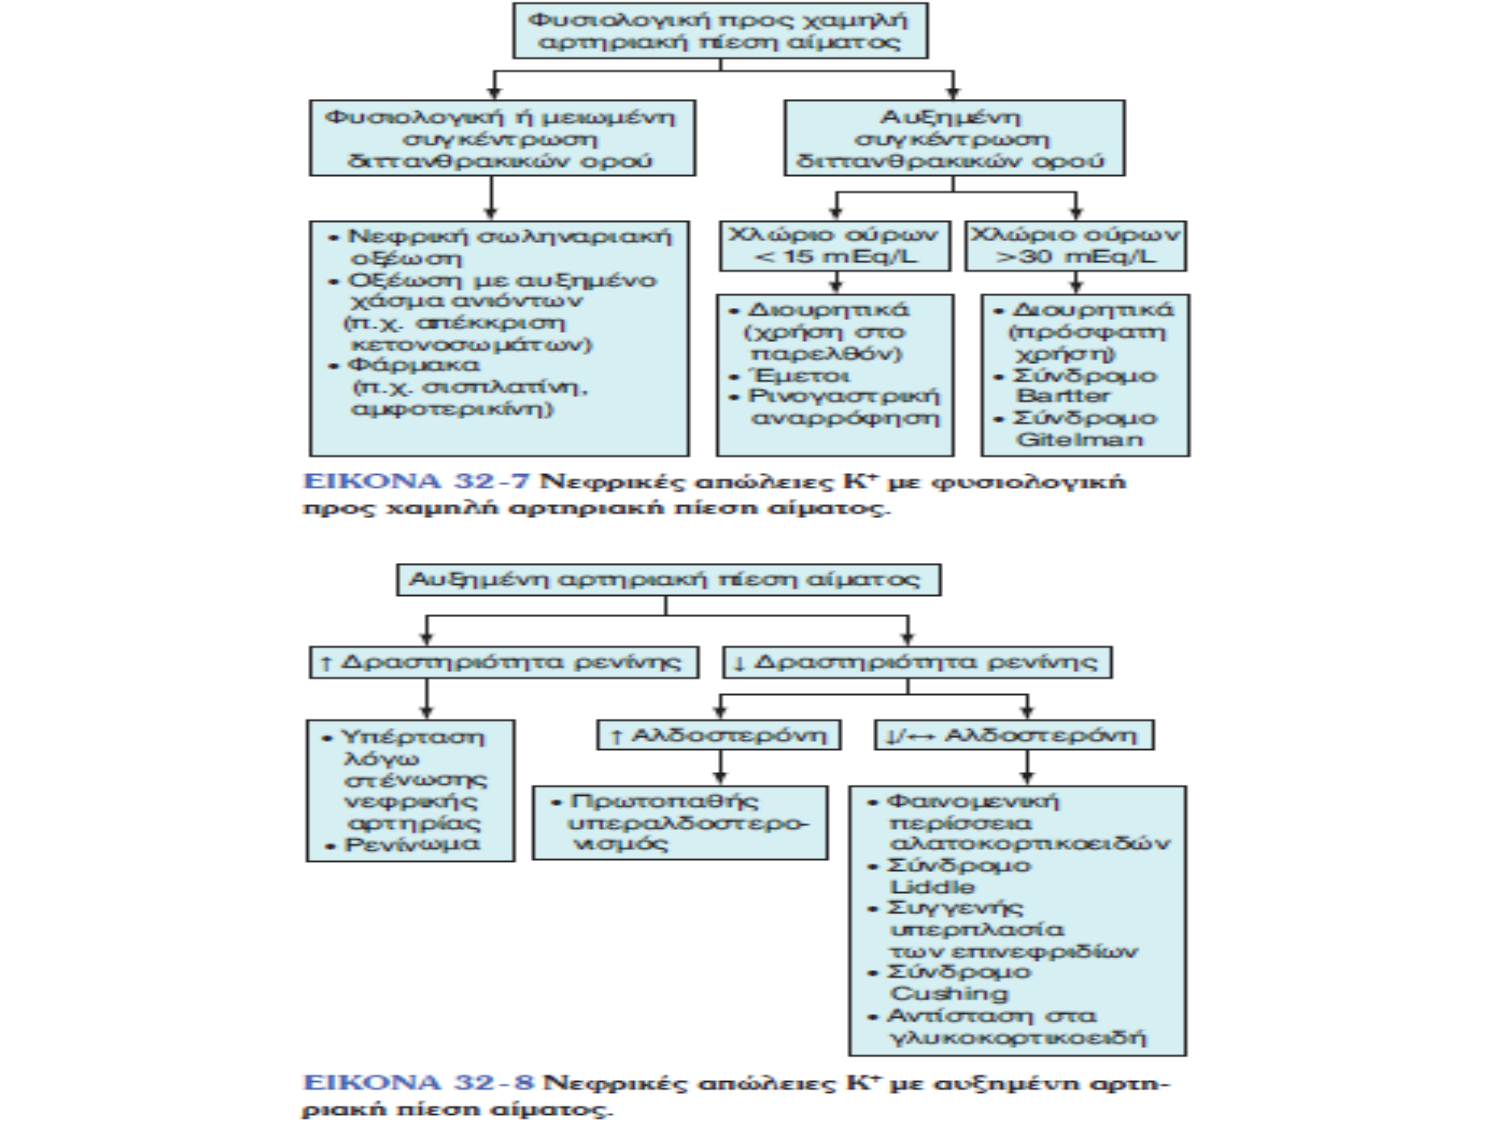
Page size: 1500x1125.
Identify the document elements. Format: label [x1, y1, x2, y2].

picture [265, 0, 1211, 1125]
